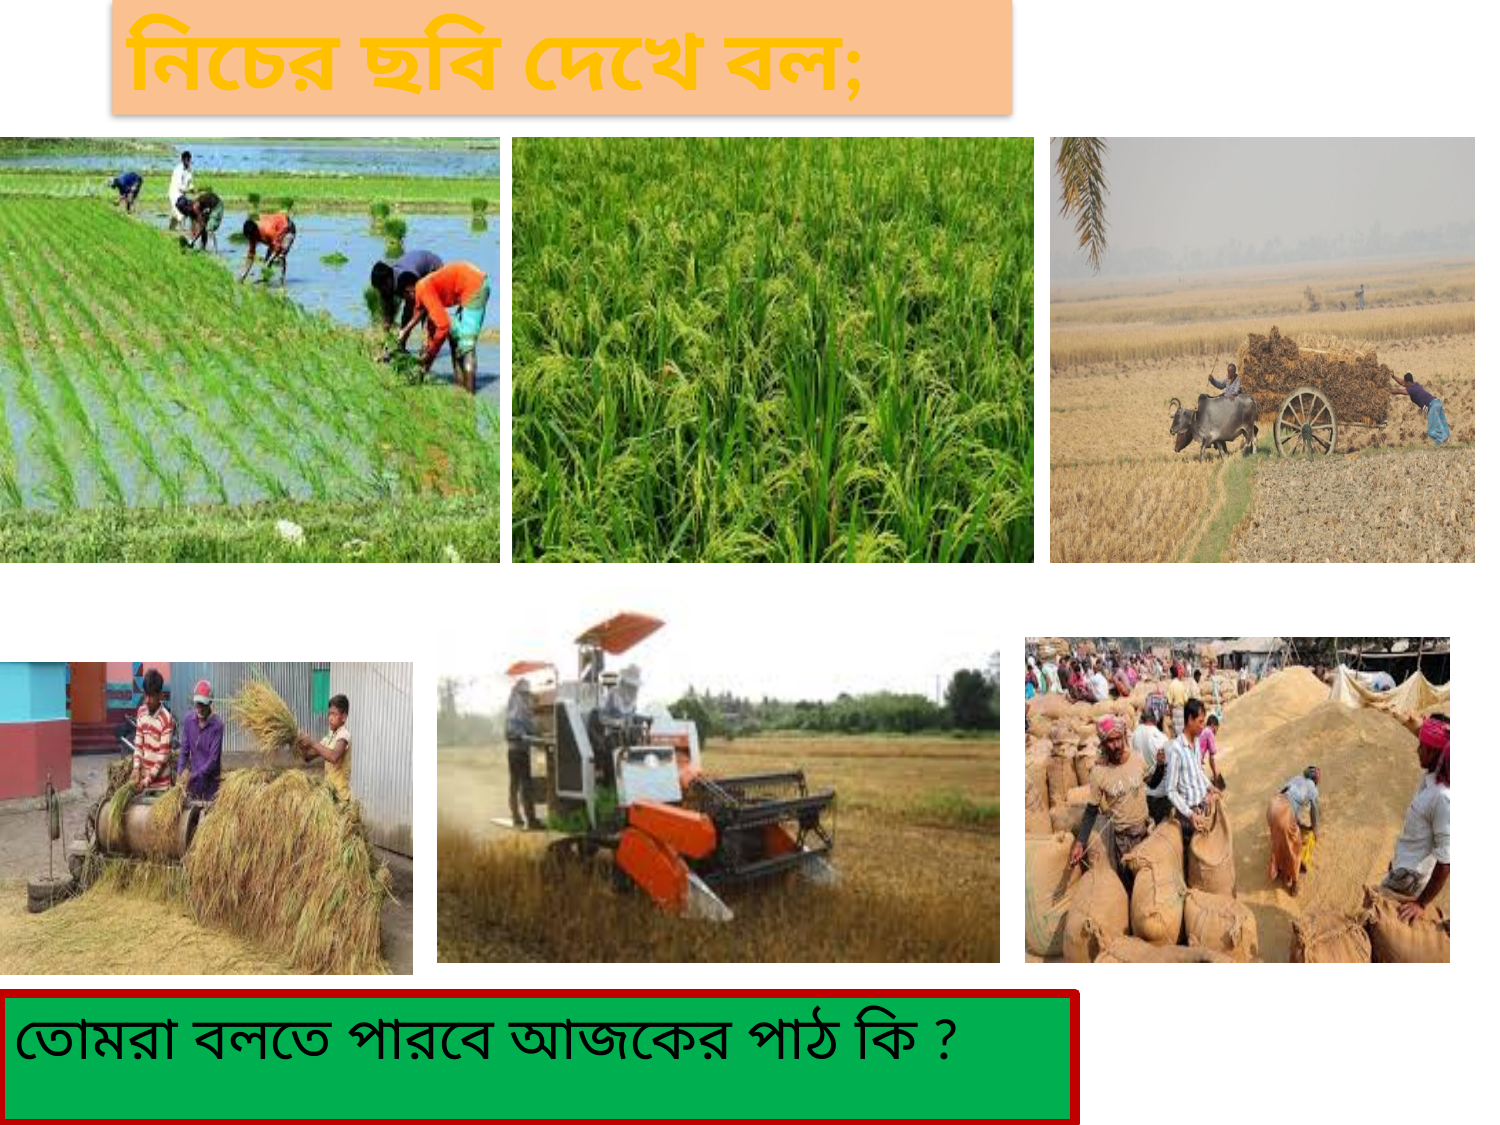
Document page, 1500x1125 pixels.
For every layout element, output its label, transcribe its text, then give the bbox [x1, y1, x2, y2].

text_box নিচের ছবি দেখে বল; [112, 0, 1013, 115]
picture [437, 587, 1001, 963]
picture [0, 662, 413, 976]
text_box তোমরা বলতে পারবে আজকের পাঠ কি ? [0, 993, 1075, 1124]
picture [1049, 137, 1476, 563]
picture [512, 137, 1034, 563]
picture [1024, 637, 1451, 963]
picture [0, 137, 501, 563]
